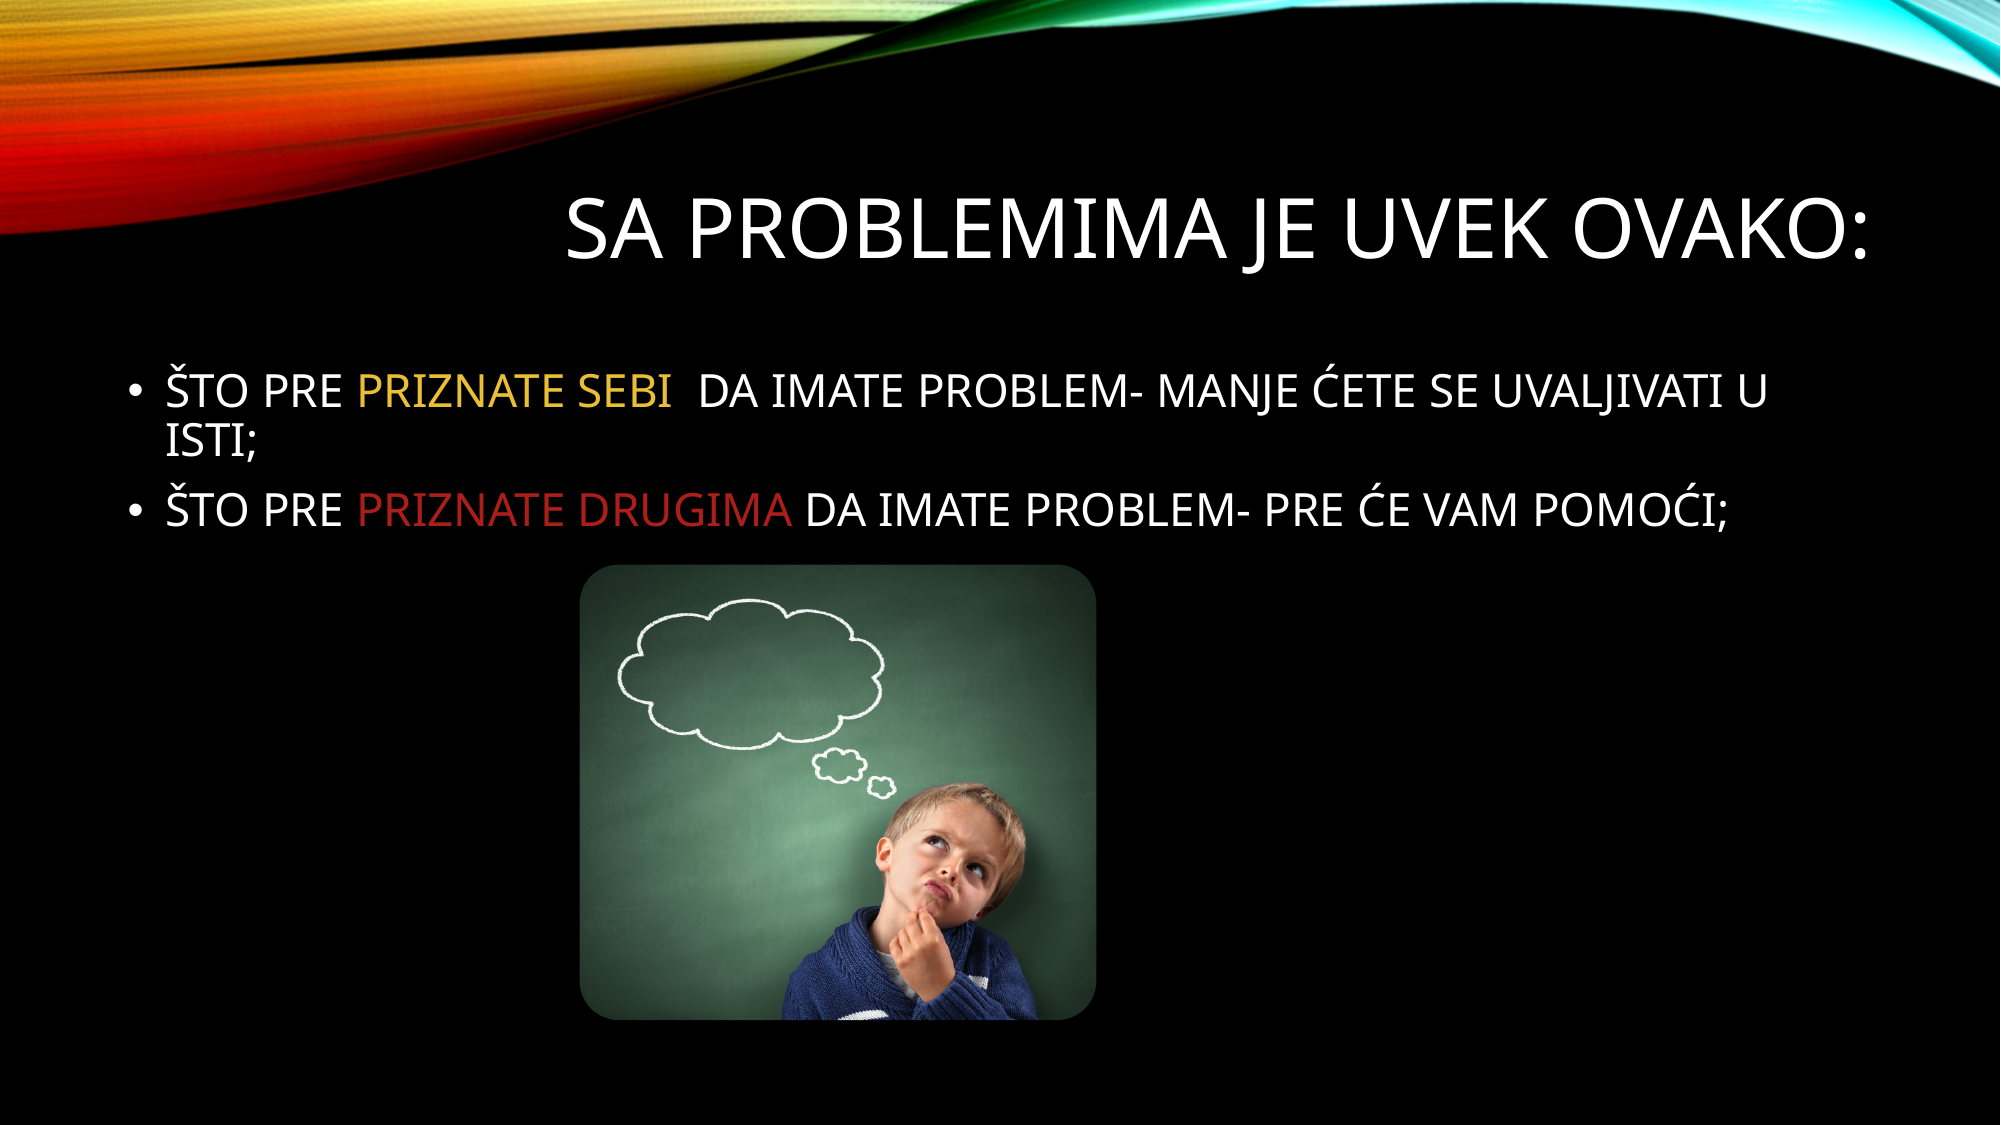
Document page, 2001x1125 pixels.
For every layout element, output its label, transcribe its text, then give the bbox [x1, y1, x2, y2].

picture [579, 564, 1097, 1021]
list ŠTO PRE PRIZNATE SEBI DA IMATE PROBLEM- MANJE ĆETE SE UVALJIVATI U ISTI; ŠTO PRE PRIZNATE DRUGIMA DA IMATE PROBLEM- PRE ĆE VAM POMOĆI; [112, 360, 1888, 1021]
picture [0, 0, 2000, 237]
title SA PROBLEMIMA JE UVEK OVAKO: [474, 125, 1888, 338]
